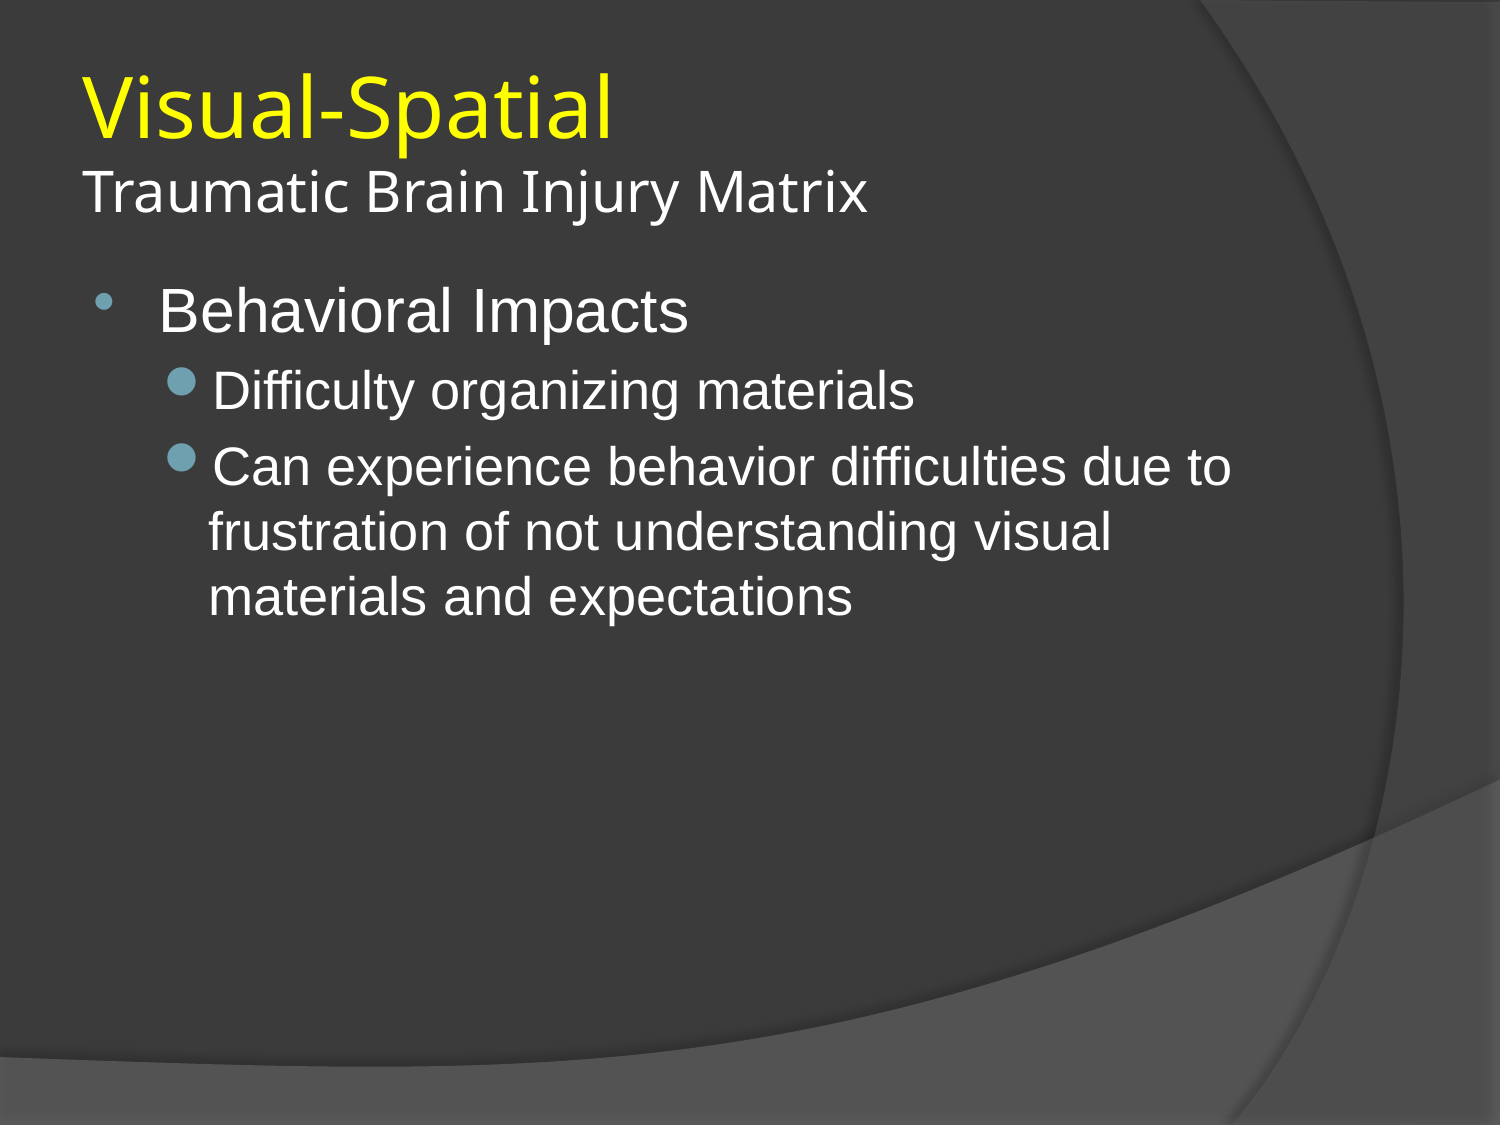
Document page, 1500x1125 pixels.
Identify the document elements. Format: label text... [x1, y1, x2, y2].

title Visual-Spatial Traumatic Brain Injury Matrix [75, 45, 1300, 233]
list Behavioral Impacts Difficulty organizing materials Can experience behavior difficulties due to frustration of not understanding visual materials and expectations [75, 262, 1300, 1005]
